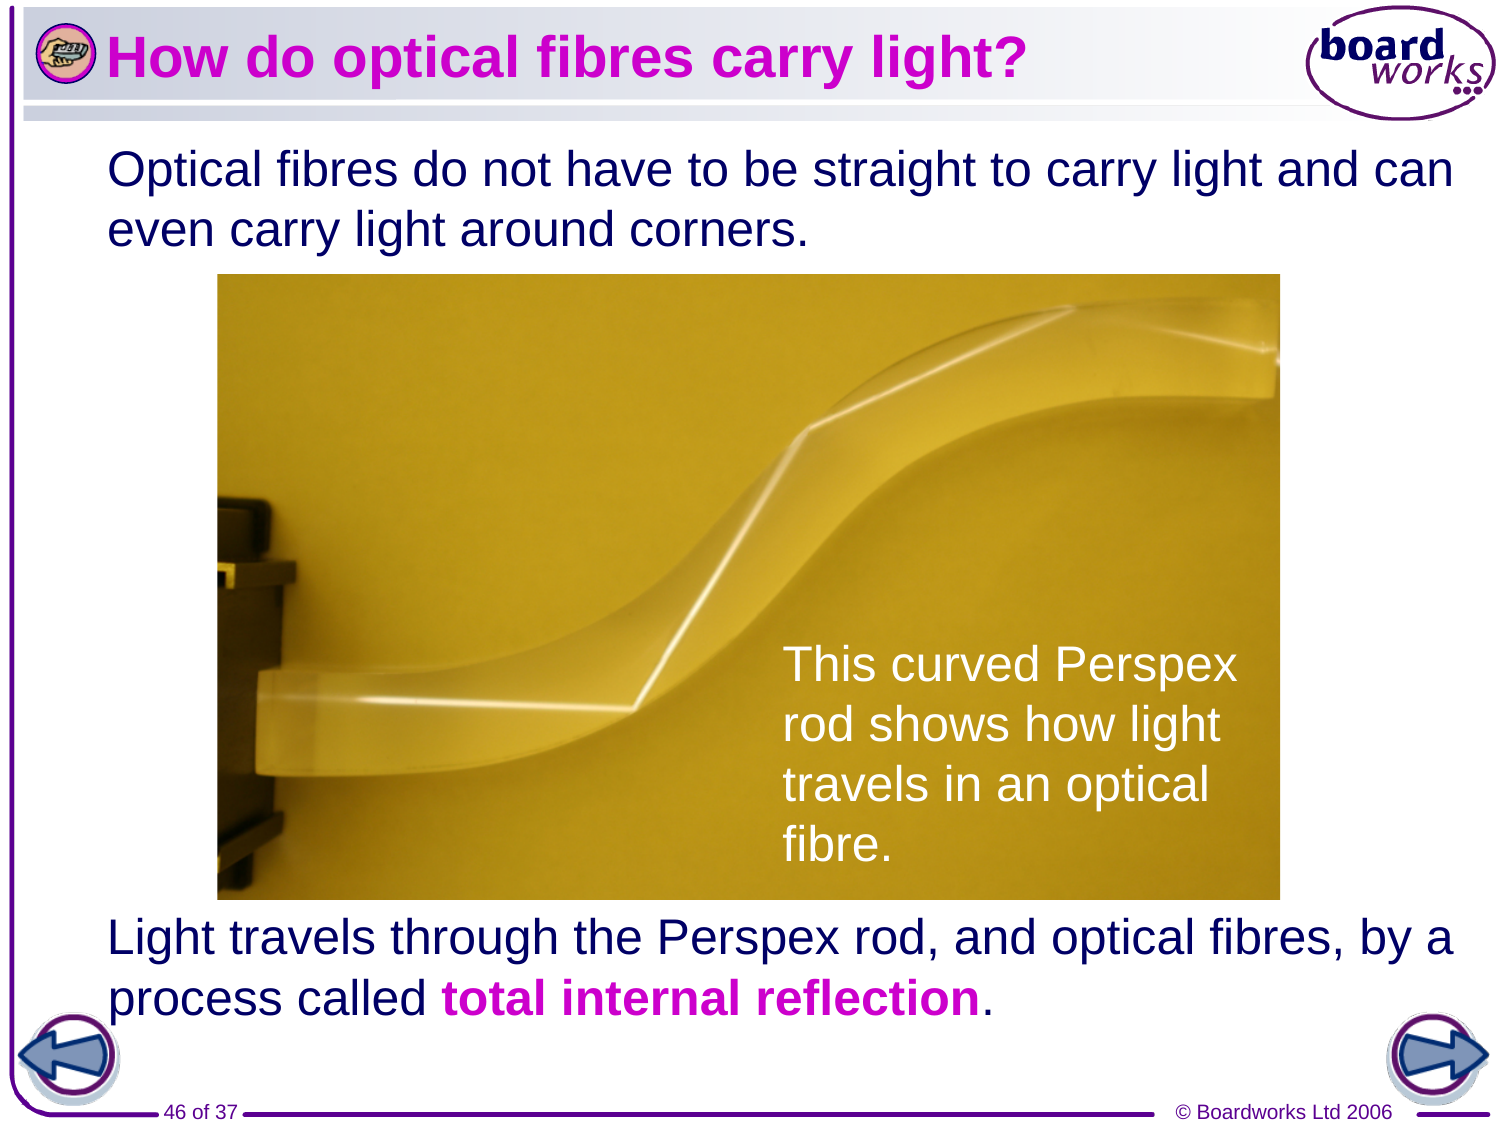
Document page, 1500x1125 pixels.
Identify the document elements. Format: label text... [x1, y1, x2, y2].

text_box Optical fibres do not have to be straight to carry light and can even carry light around corners. [92, 128, 1496, 264]
picture [0, 0, 1500, 1125]
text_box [91, 897, 1496, 1034]
title How do optical fibres carry light? [91, 8, 1353, 100]
